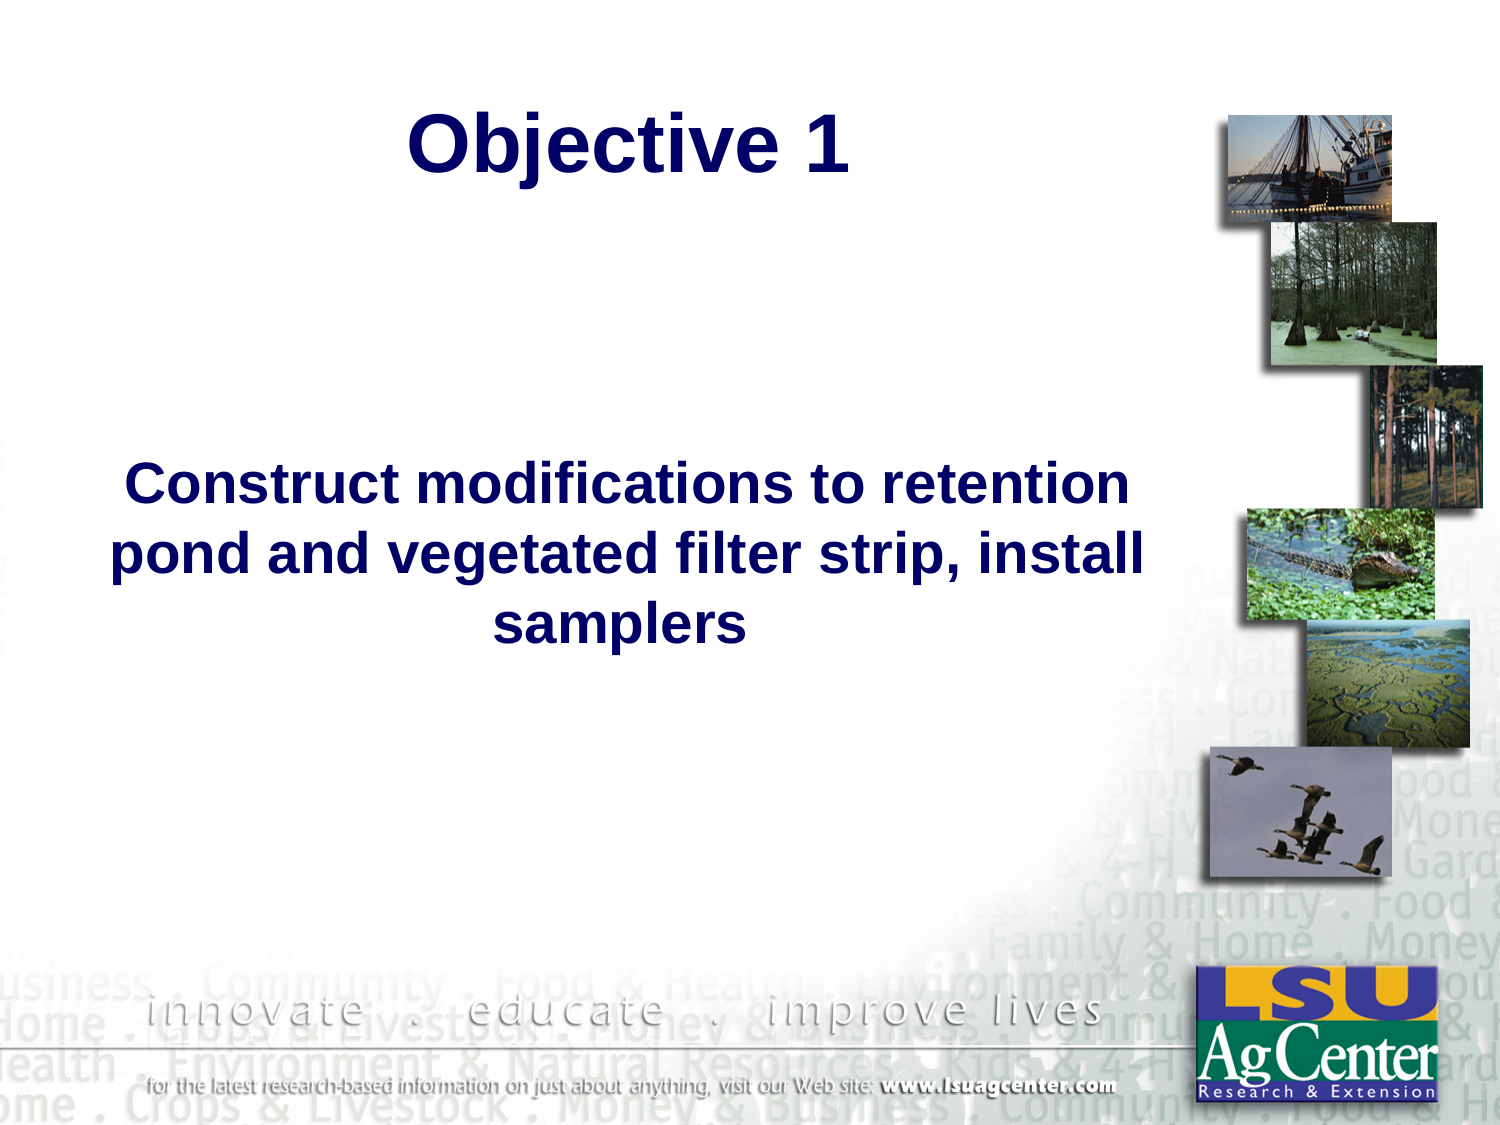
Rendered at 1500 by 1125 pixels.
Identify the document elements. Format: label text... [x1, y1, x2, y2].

title Objective 1 [75, 45, 1182, 233]
picture [0, 0, 1500, 1125]
list Construct modifications to retention pond and vegetated filter strip, install samplers [75, 437, 1182, 949]
